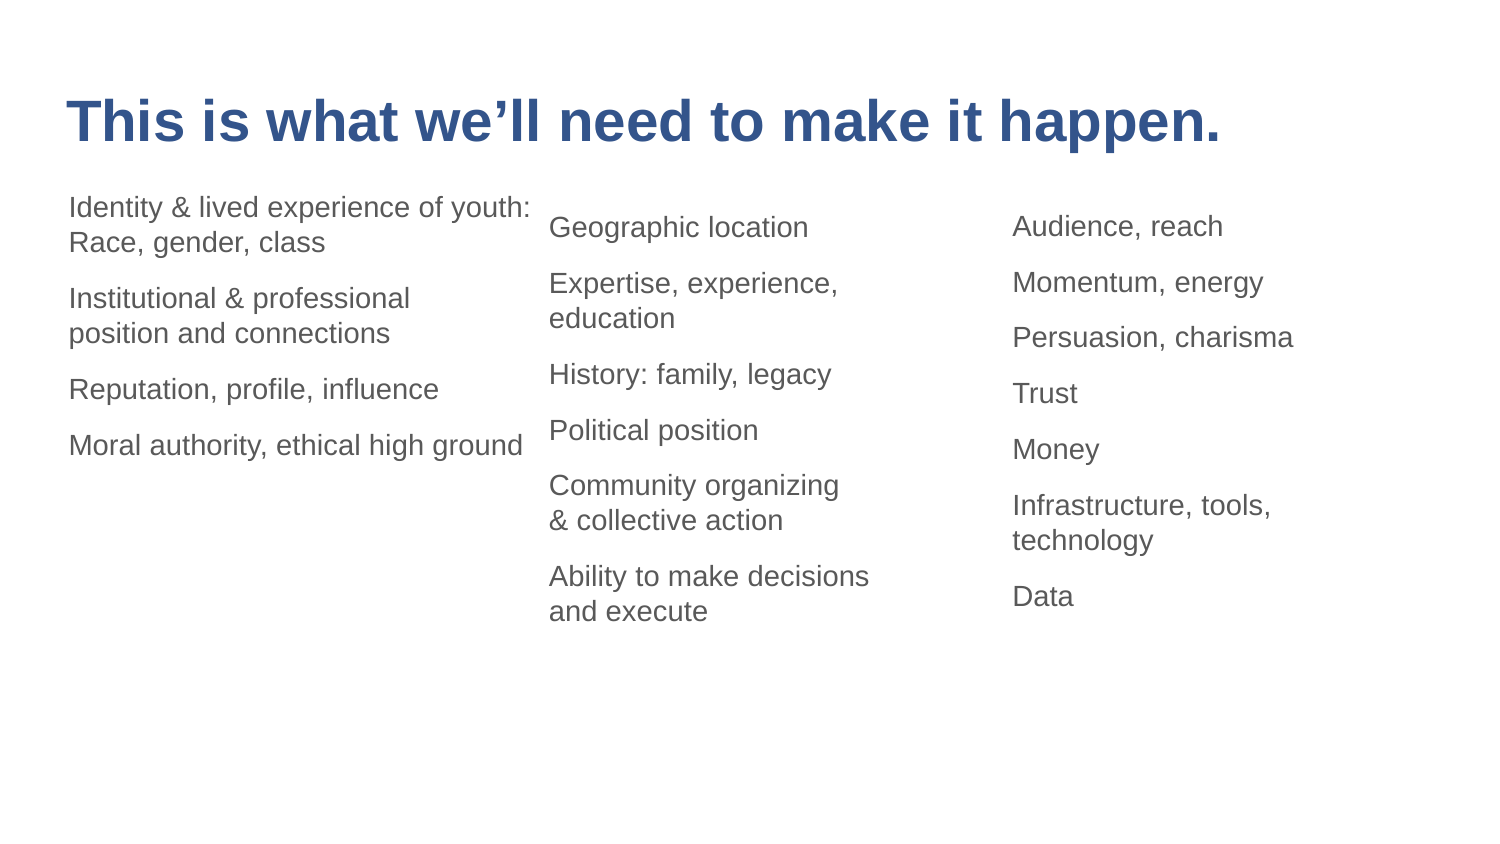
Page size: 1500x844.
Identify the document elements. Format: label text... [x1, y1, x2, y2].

list Identity & lived experience of youth: Race, gender, class Institutional & professional position and connections Reputation, profile, influence Moral authority, ethical high ground [34, 173, 586, 729]
list Geographic location Expertise, experience, education History: family, legacy Political position Community organizing & collective action Ability to make decisions and execute [515, 193, 988, 748]
title This is what we’ll need to make it happen. [51, 67, 1449, 162]
list Audience, reach Momentum, energy Persuasion, charisma Trust Money Infrastructure, tools, technology Data [978, 192, 1404, 747]
